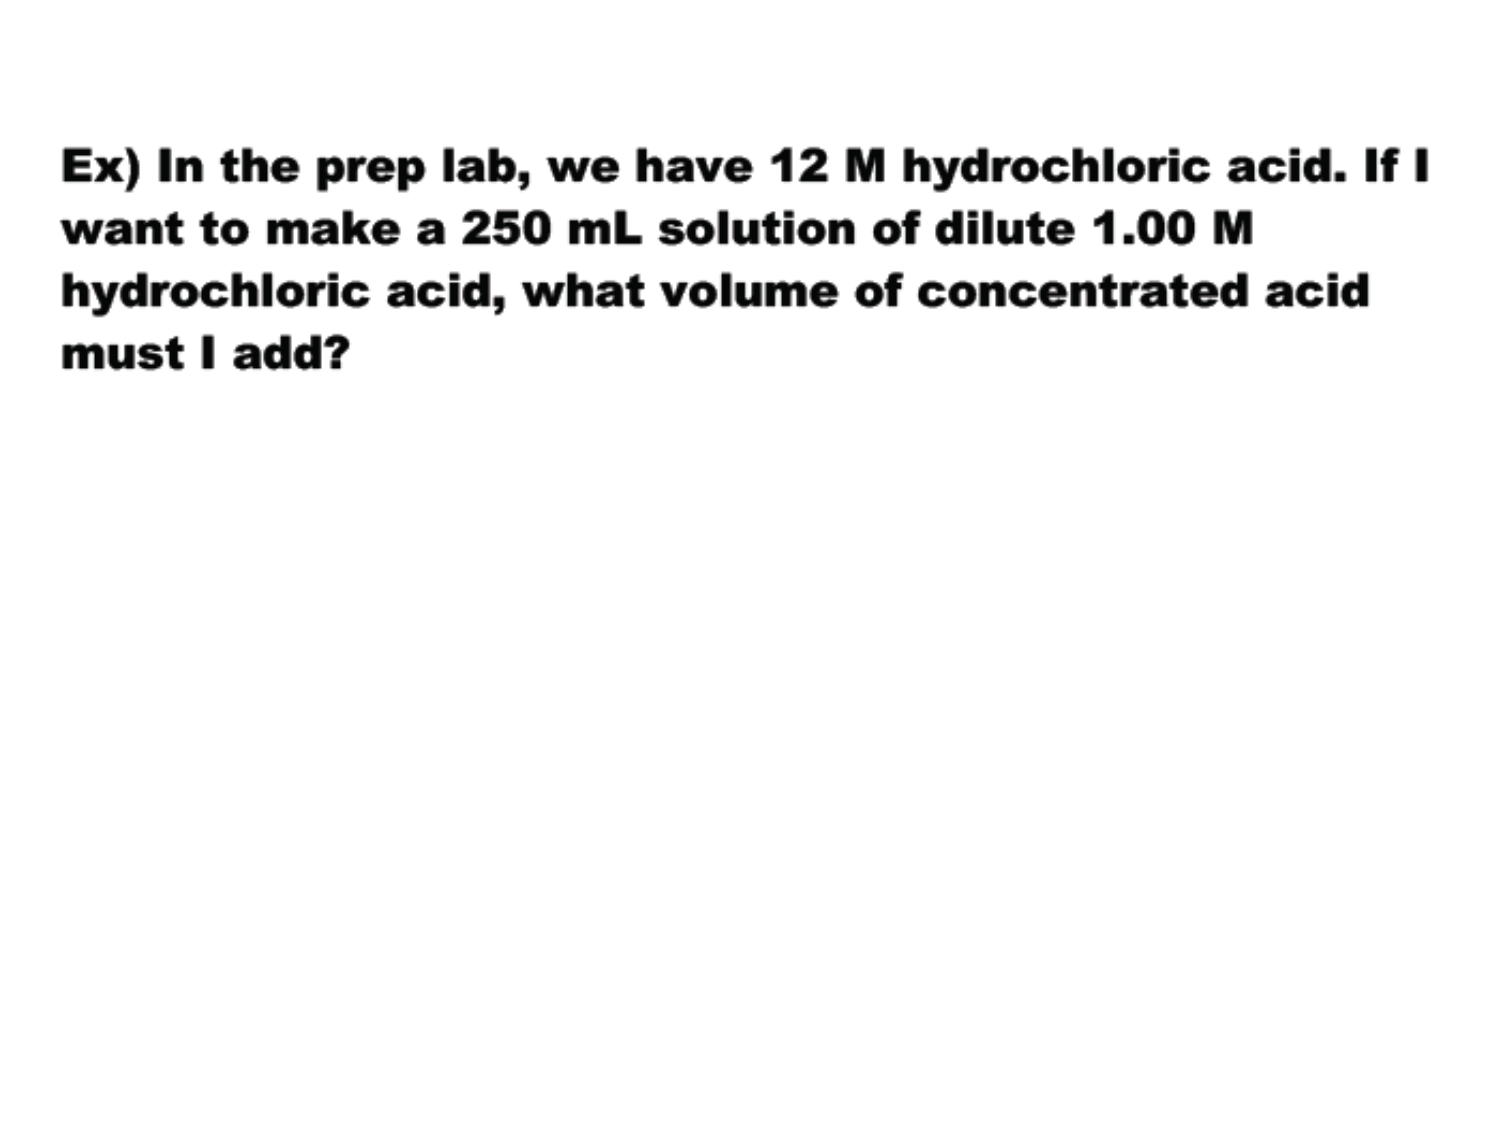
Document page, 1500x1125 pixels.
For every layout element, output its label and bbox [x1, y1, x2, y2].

picture [49, 124, 1468, 438]
